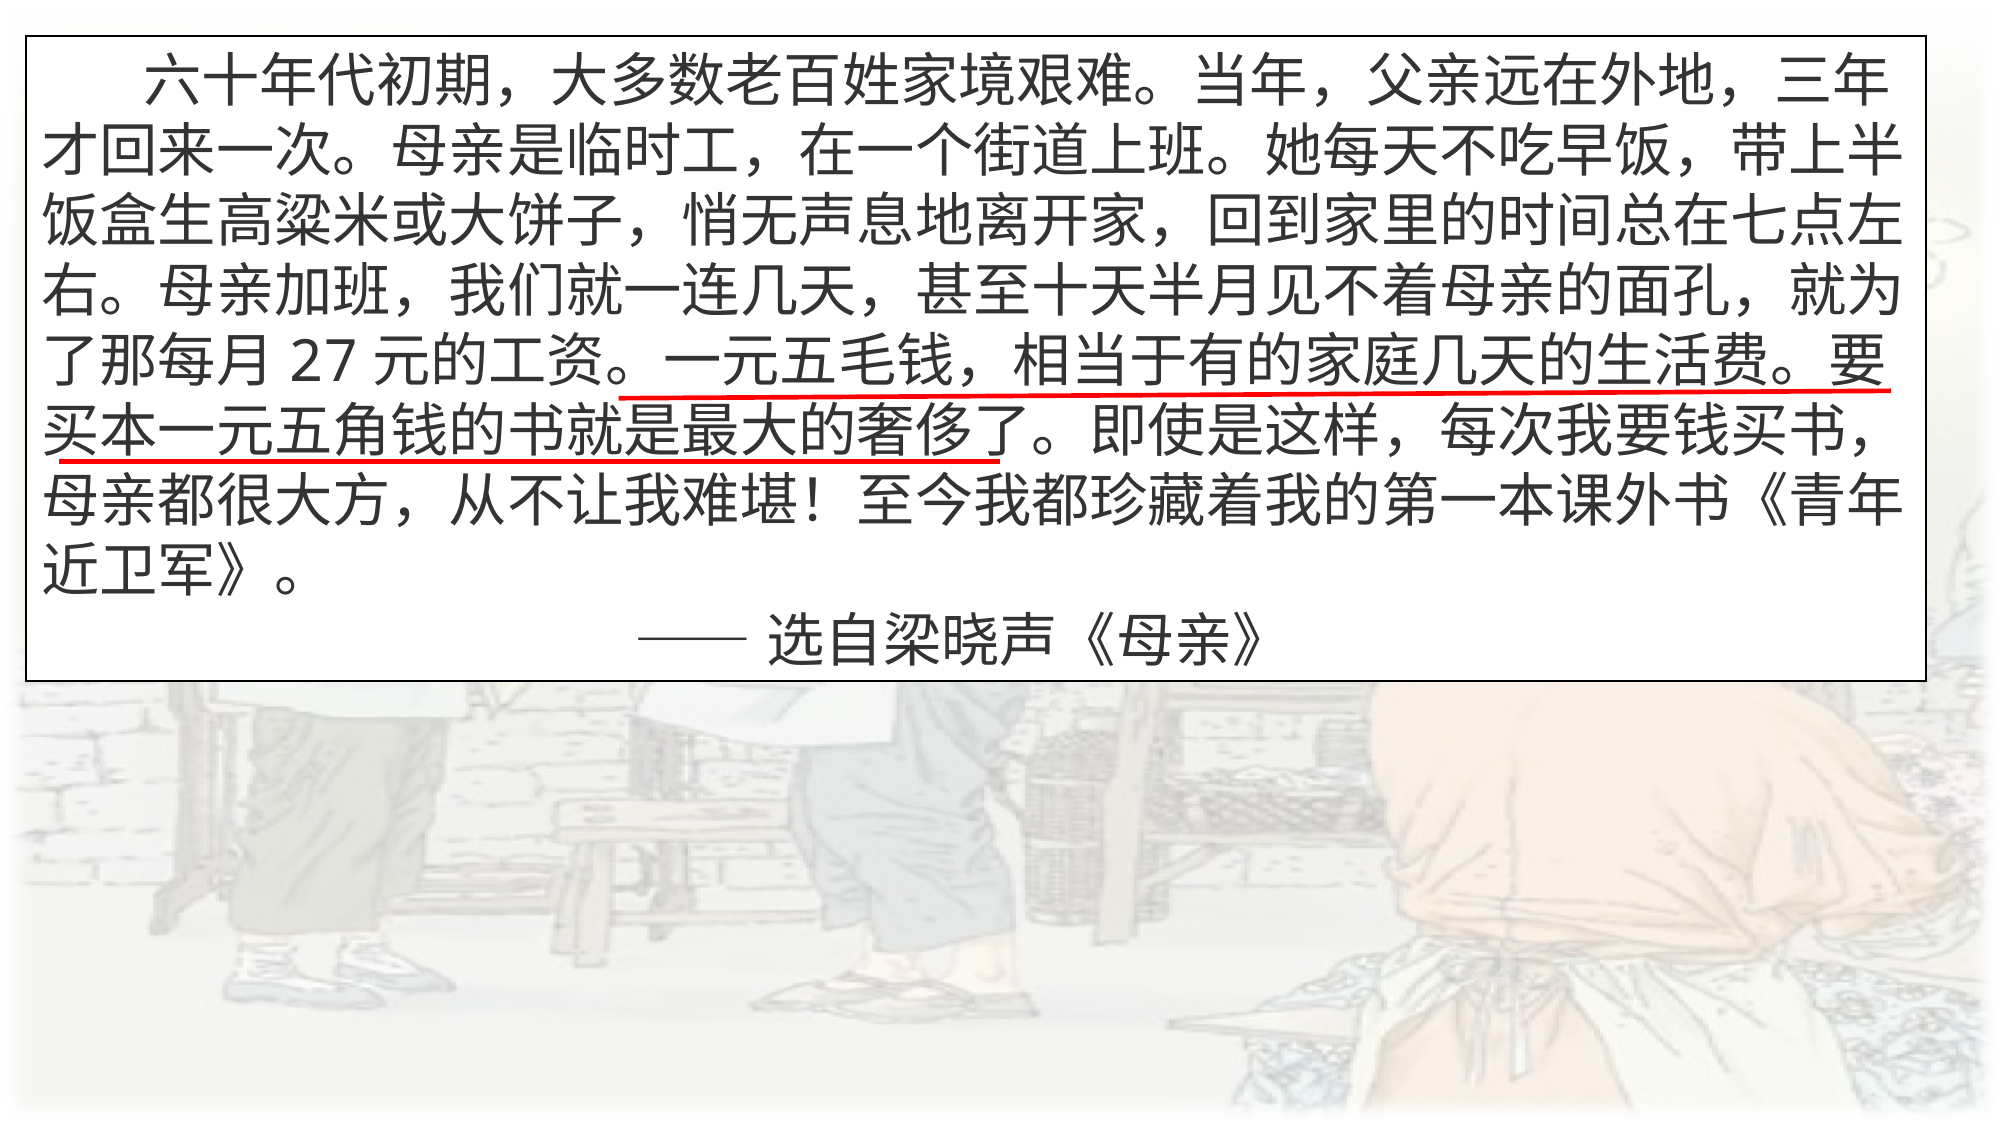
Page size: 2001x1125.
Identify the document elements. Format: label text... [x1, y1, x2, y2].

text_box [618, 390, 1891, 399]
text_box 六十年代初期，大多数老百姓家境艰难。当年，父亲远在外地，三年才回来一次。母亲是临时工，在一个街道上班。她每天不吃早饭，带上半饭盒生高粱米或大饼子，悄无声息地离开家，回到家里的时间总在七点左右。母亲加班，我们就一连几天，甚至十天半月见不着母亲的面孔，就为了那每月27元的工资。一元五毛钱，相当于有的家庭几天的生活费。要买本一元五角钱的书就是最大的奢侈了。即使是这样，每次我要钱买书，母亲都很大方，从不让我难堪！至今我都珍藏着我的第一本课外书《青年近卫军》。 ——选自梁晓声《母亲》 [25, 35, 1927, 682]
